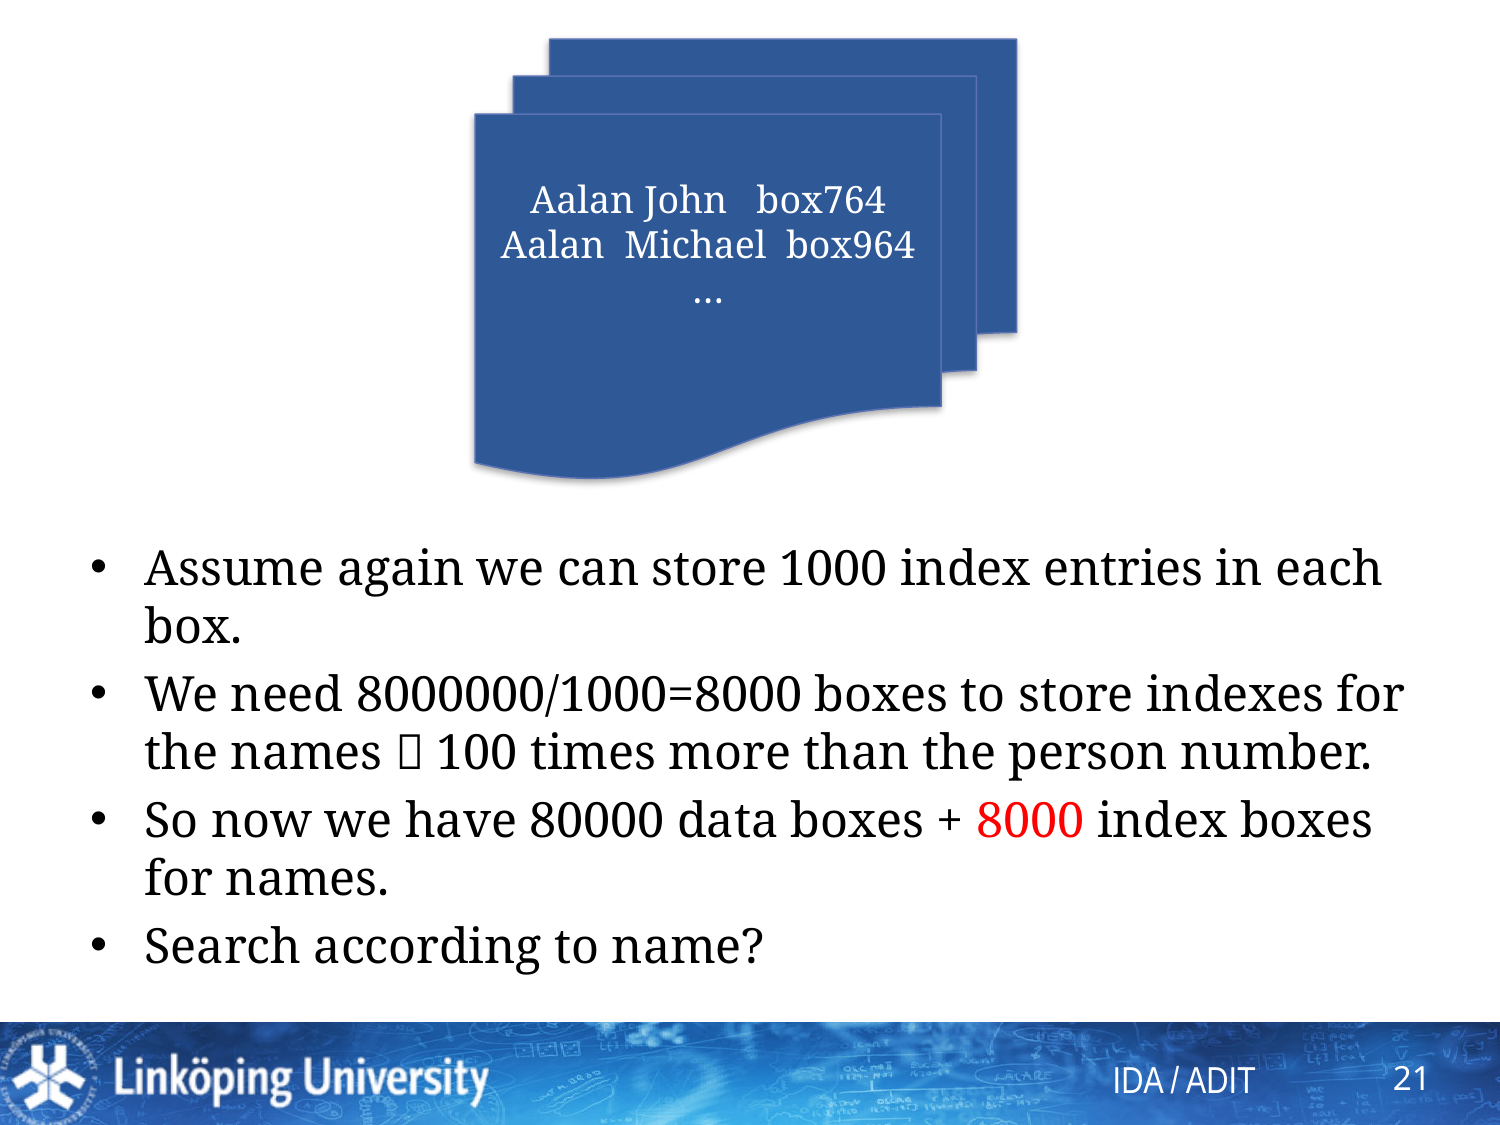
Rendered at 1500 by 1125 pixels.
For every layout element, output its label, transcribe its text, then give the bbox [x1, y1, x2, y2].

slide_number 21 [1388, 1050, 1481, 1110]
text_box Aalan John box764 Aalan Michael box964 … [474, 38, 1018, 480]
list Assume again we can store 1000 index entries in each box. We need 8000000/1000=8000 boxes to store indexes for the names  100 times more than the person number. So now we have 80000 data boxes + 8000 index boxes for names. Search according to name? [75, 529, 1425, 1001]
picture [0, 1022, 1500, 1125]
